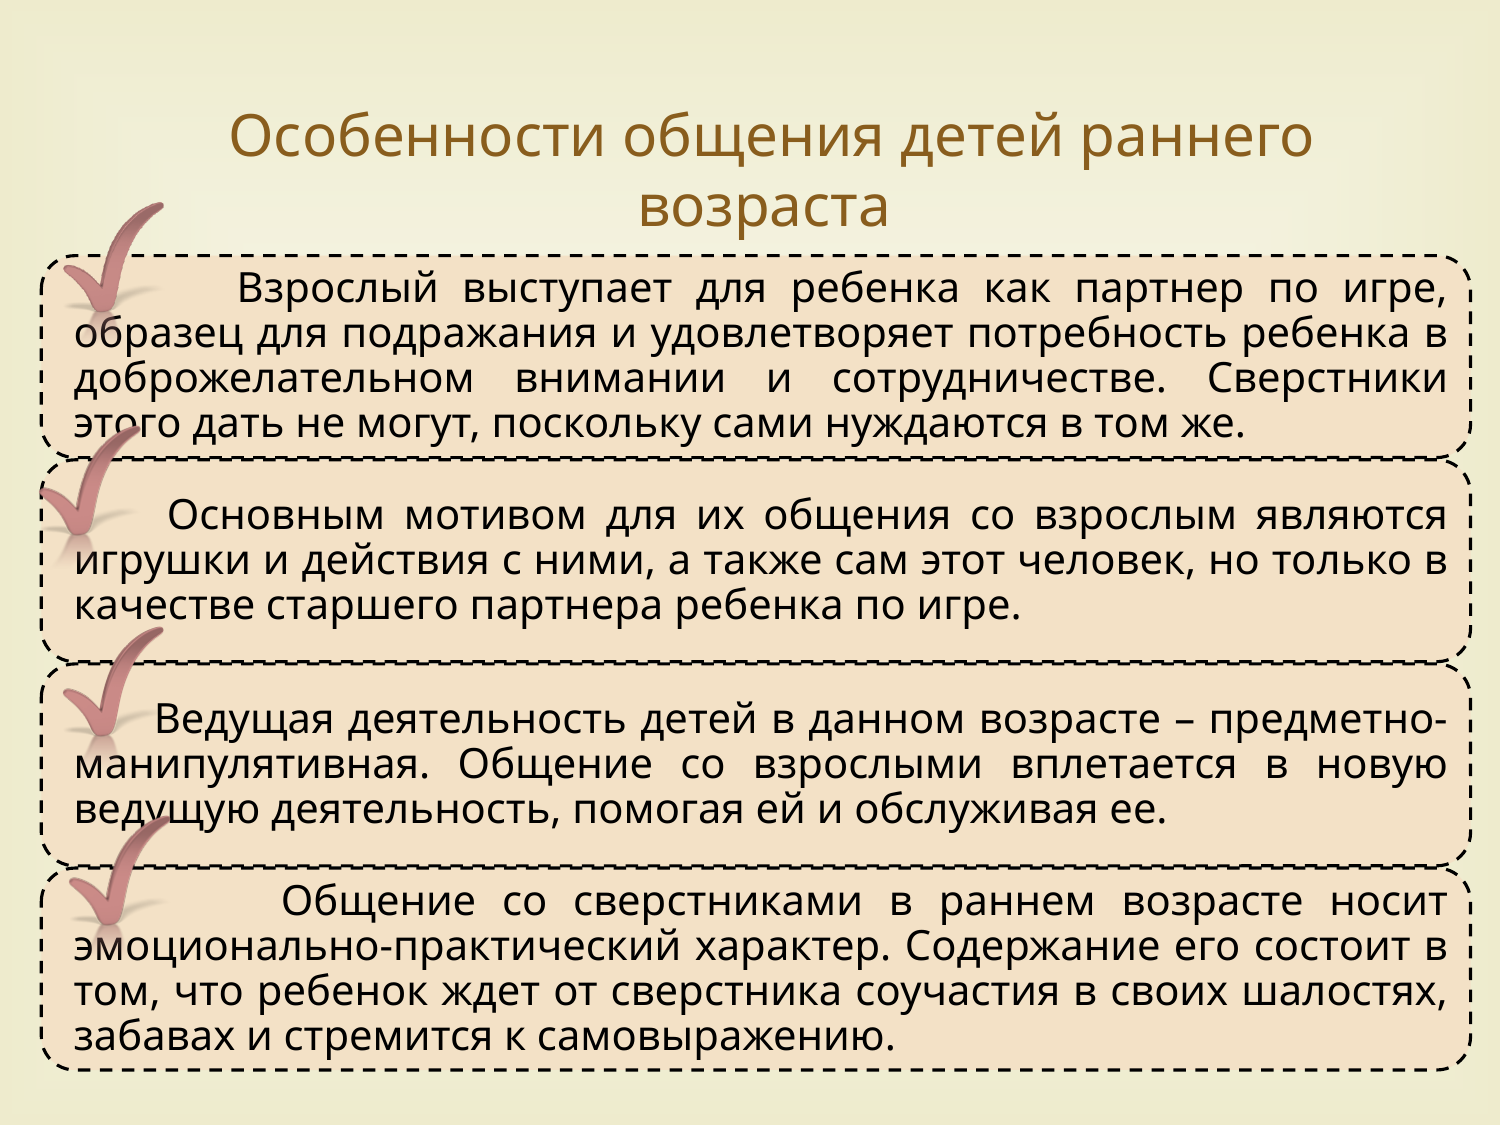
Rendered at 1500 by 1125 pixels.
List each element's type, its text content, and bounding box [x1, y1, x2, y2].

picture [17, 407, 161, 570]
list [40, 254, 1472, 1071]
picture [40, 183, 184, 347]
title Особенности общения детей раннего возраста [135, 149, 1409, 253]
picture [40, 609, 184, 772]
picture [47, 798, 191, 961]
